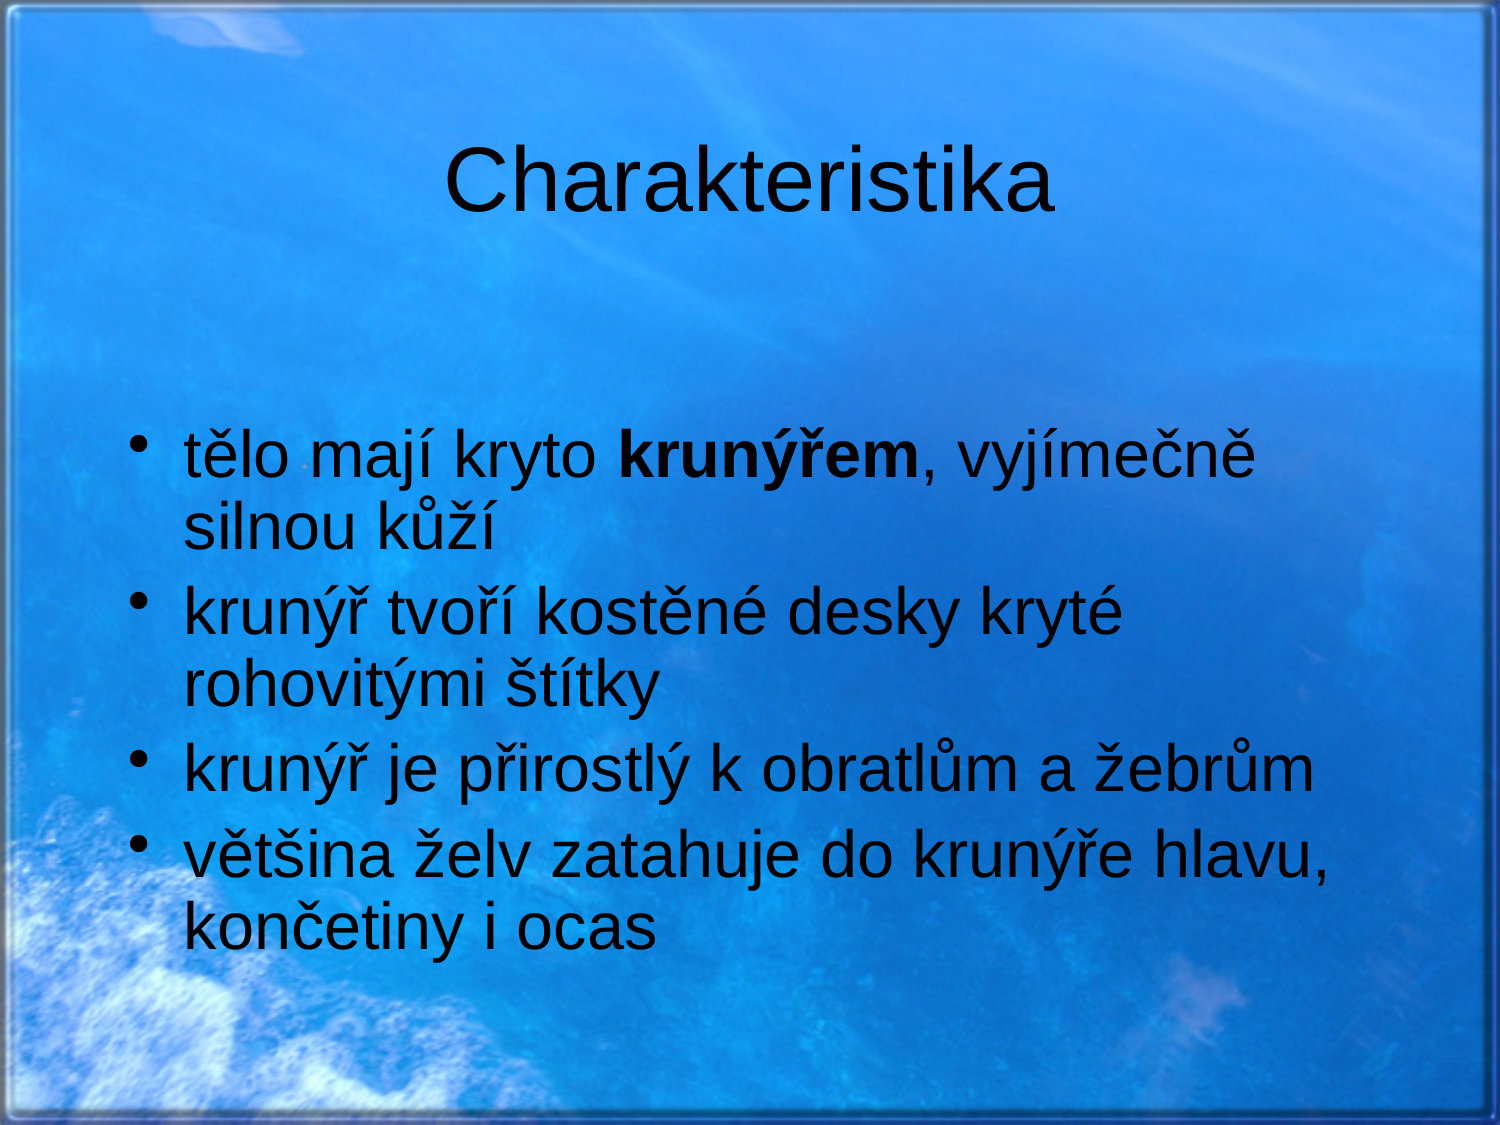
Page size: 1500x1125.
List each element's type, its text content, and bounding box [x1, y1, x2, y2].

title Charakteristika [112, 87, 1388, 263]
list tělo mají kryto krunýřem, vyjímečně silnou kůží krunýř tvoří kostěné desky kryté rohovitými štítky krunýř je přirostlý k obratlům a žebrům většina želv zatahuje do krunýře hlavu, končetiny i ocas [112, 412, 1388, 1001]
picture [0, 0, 1500, 1125]
